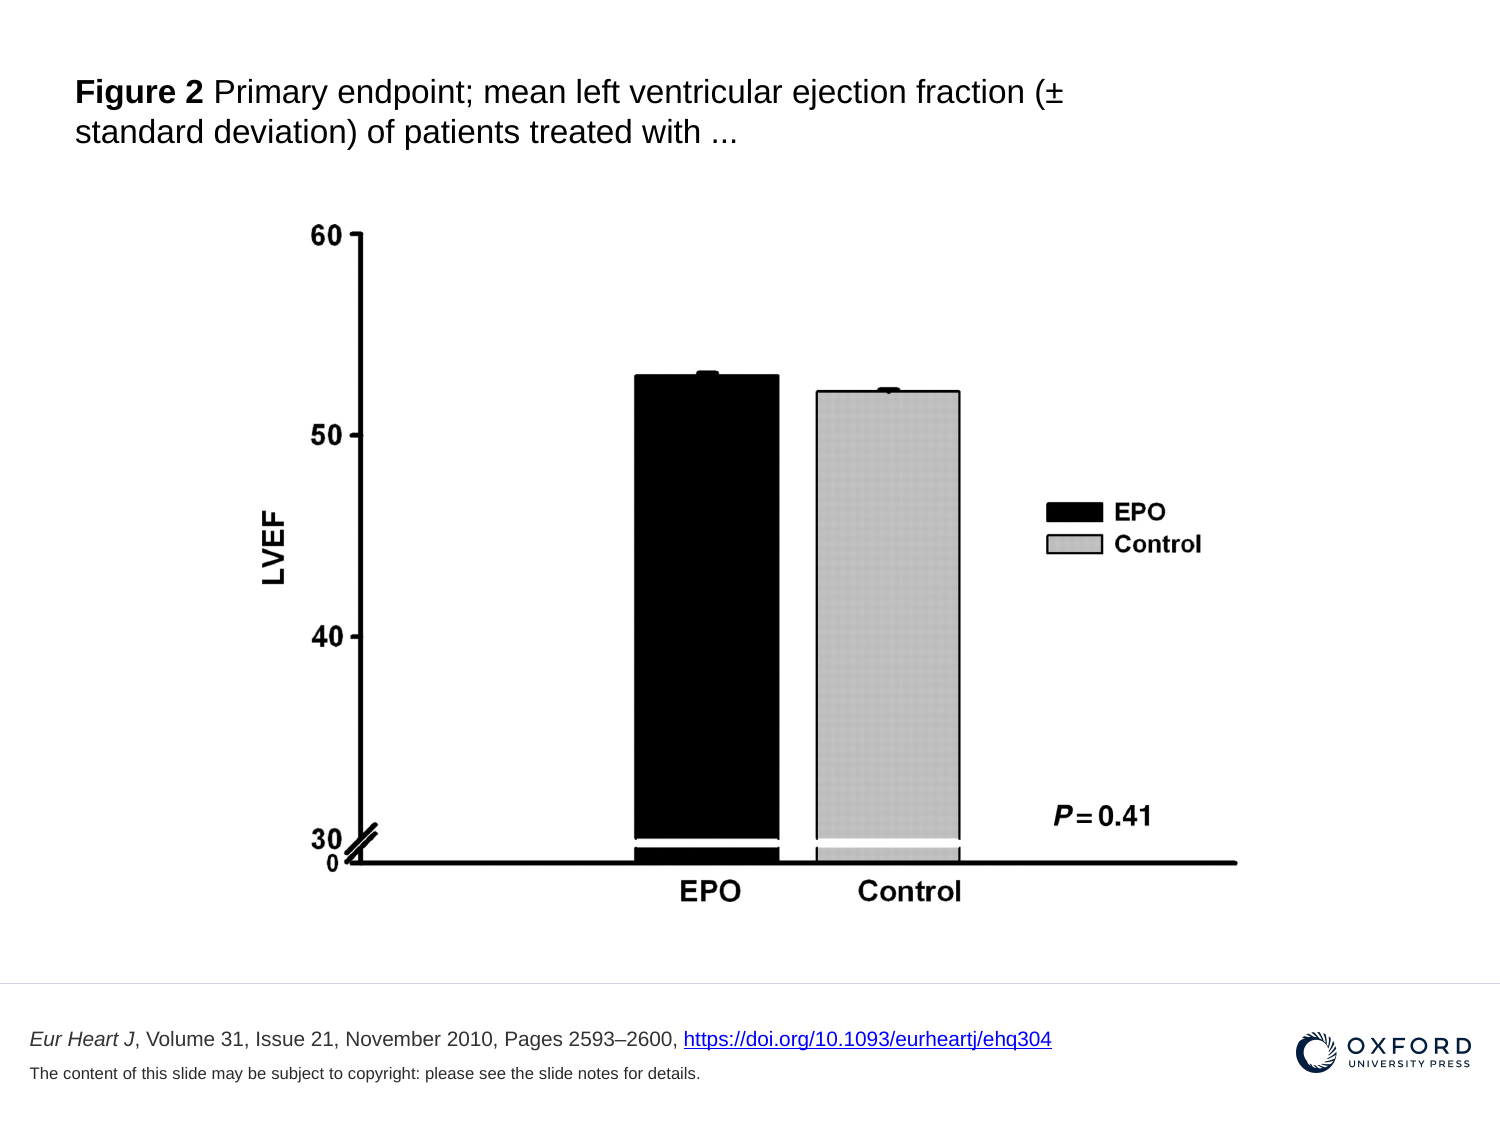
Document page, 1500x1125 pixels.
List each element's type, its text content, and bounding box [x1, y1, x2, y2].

title Figure 2 Primary endpoint; mean left ventricular ejection fraction (± standard deviation) of patients treated with ... [75, 69, 1078, 171]
picture [1296, 1032, 1471, 1073]
picture [262, 224, 1238, 903]
footer Eur Heart J, Volume 31, Issue 21, November 2010, Pages 2593–2600, https://doi.org/10.1093/eurheartj/ehq304 The content of this slide may be subject to copyright: please see the slide notes for details. [0, 983, 1260, 1125]
